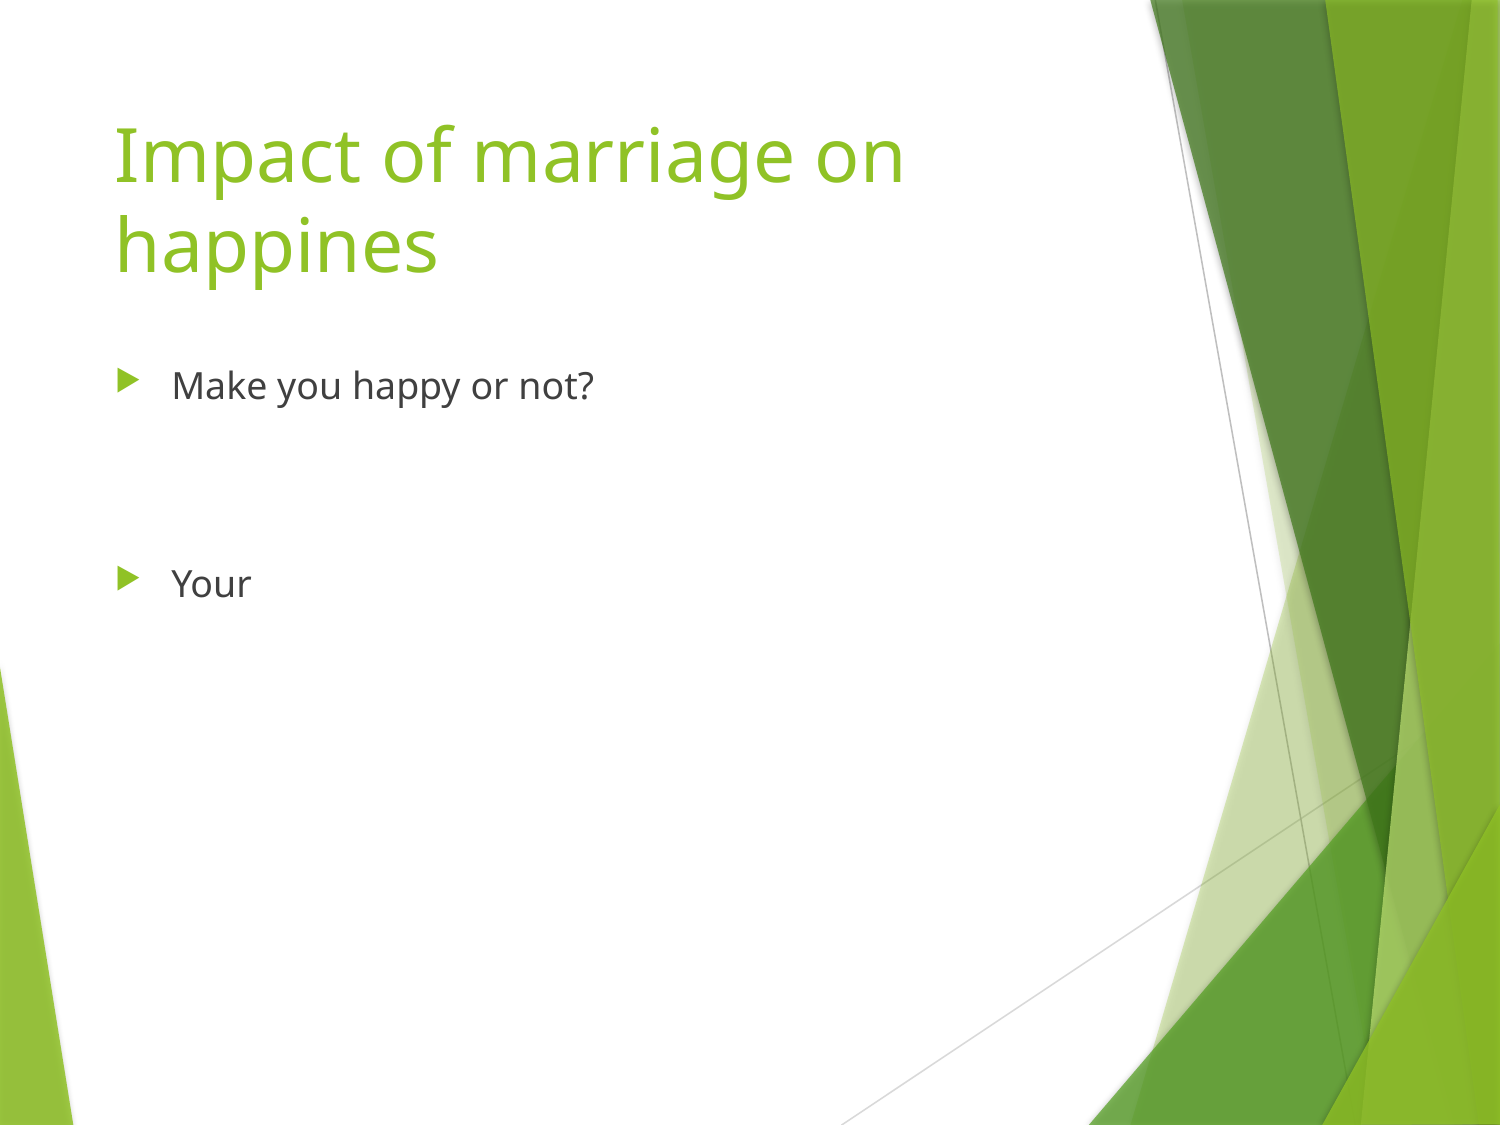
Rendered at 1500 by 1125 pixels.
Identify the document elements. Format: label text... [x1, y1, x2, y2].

title Impact of marriage on happines [99, 99, 1142, 317]
list Make you happy or not? Your [99, 354, 1142, 992]
